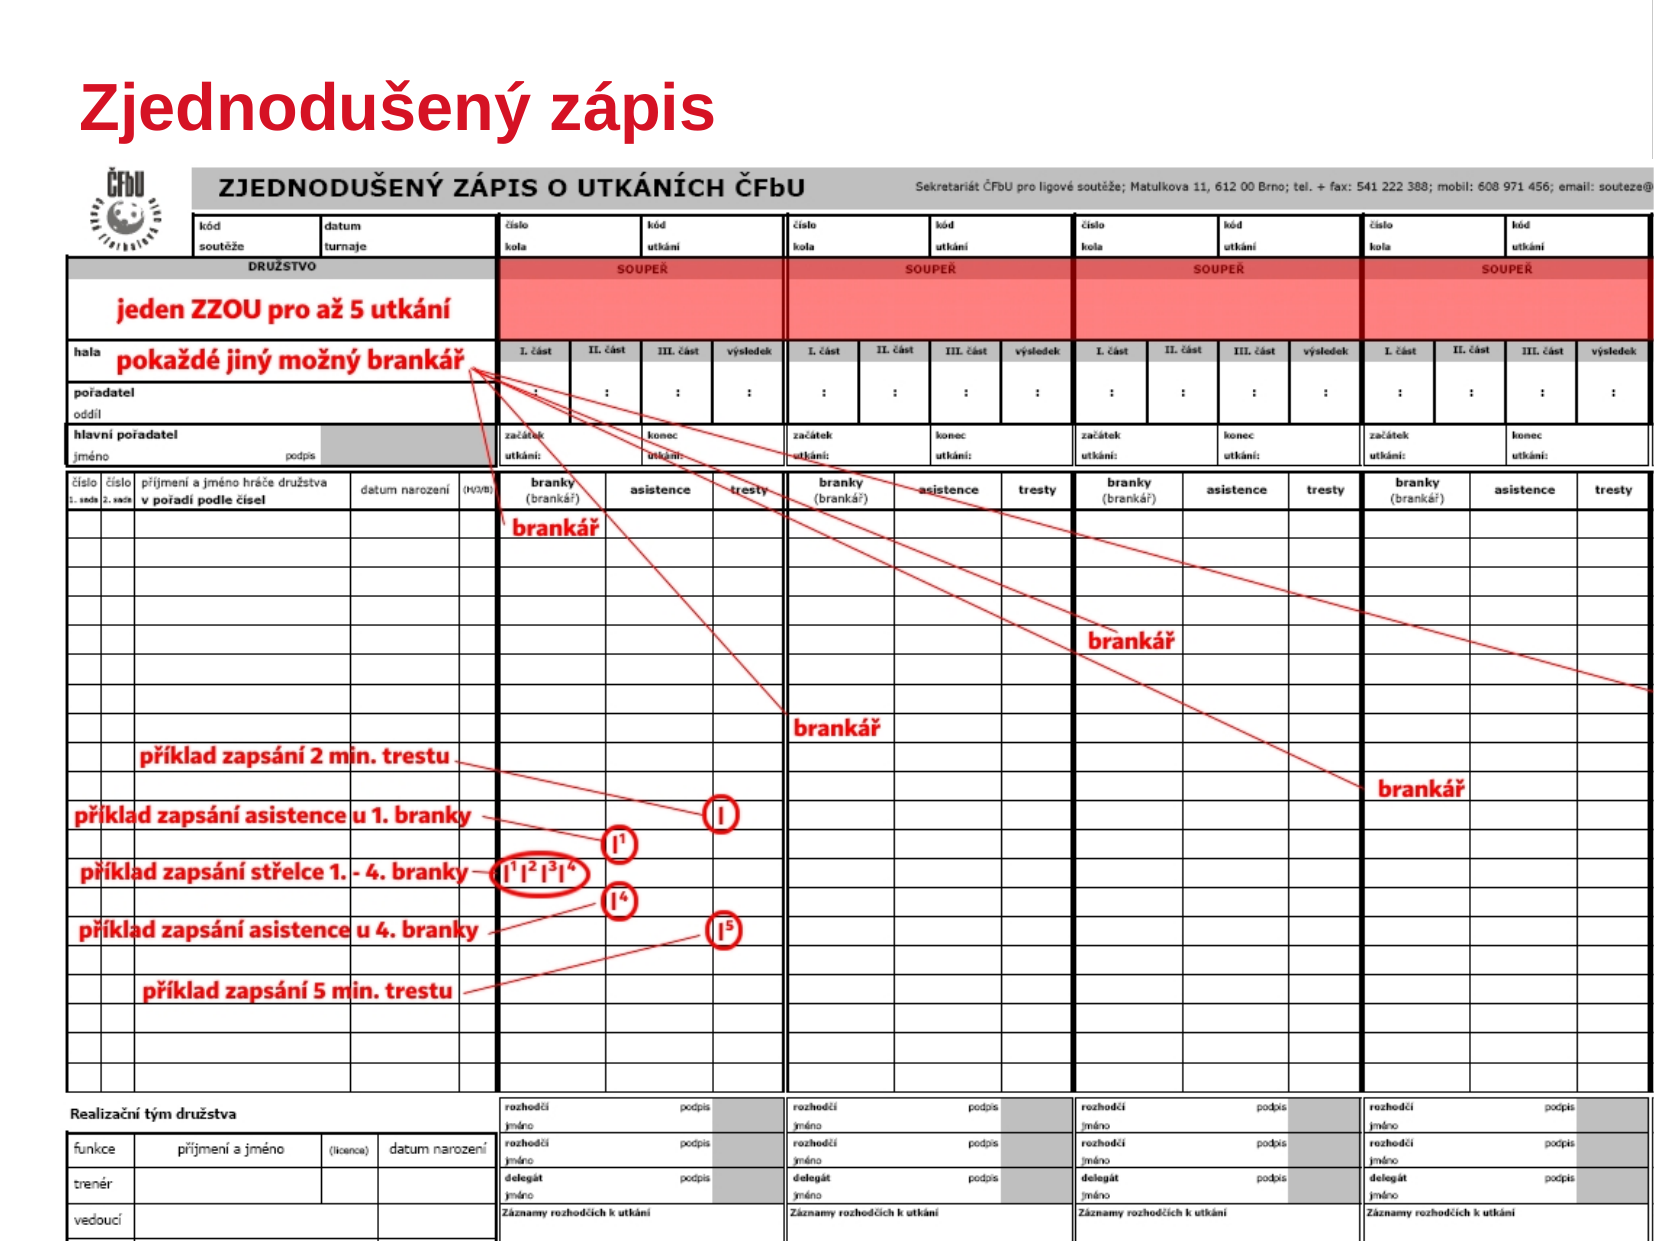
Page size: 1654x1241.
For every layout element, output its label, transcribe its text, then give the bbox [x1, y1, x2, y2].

picture [0, 0, 1654, 1241]
title Zjednodušený zápis [79, 70, 1571, 157]
